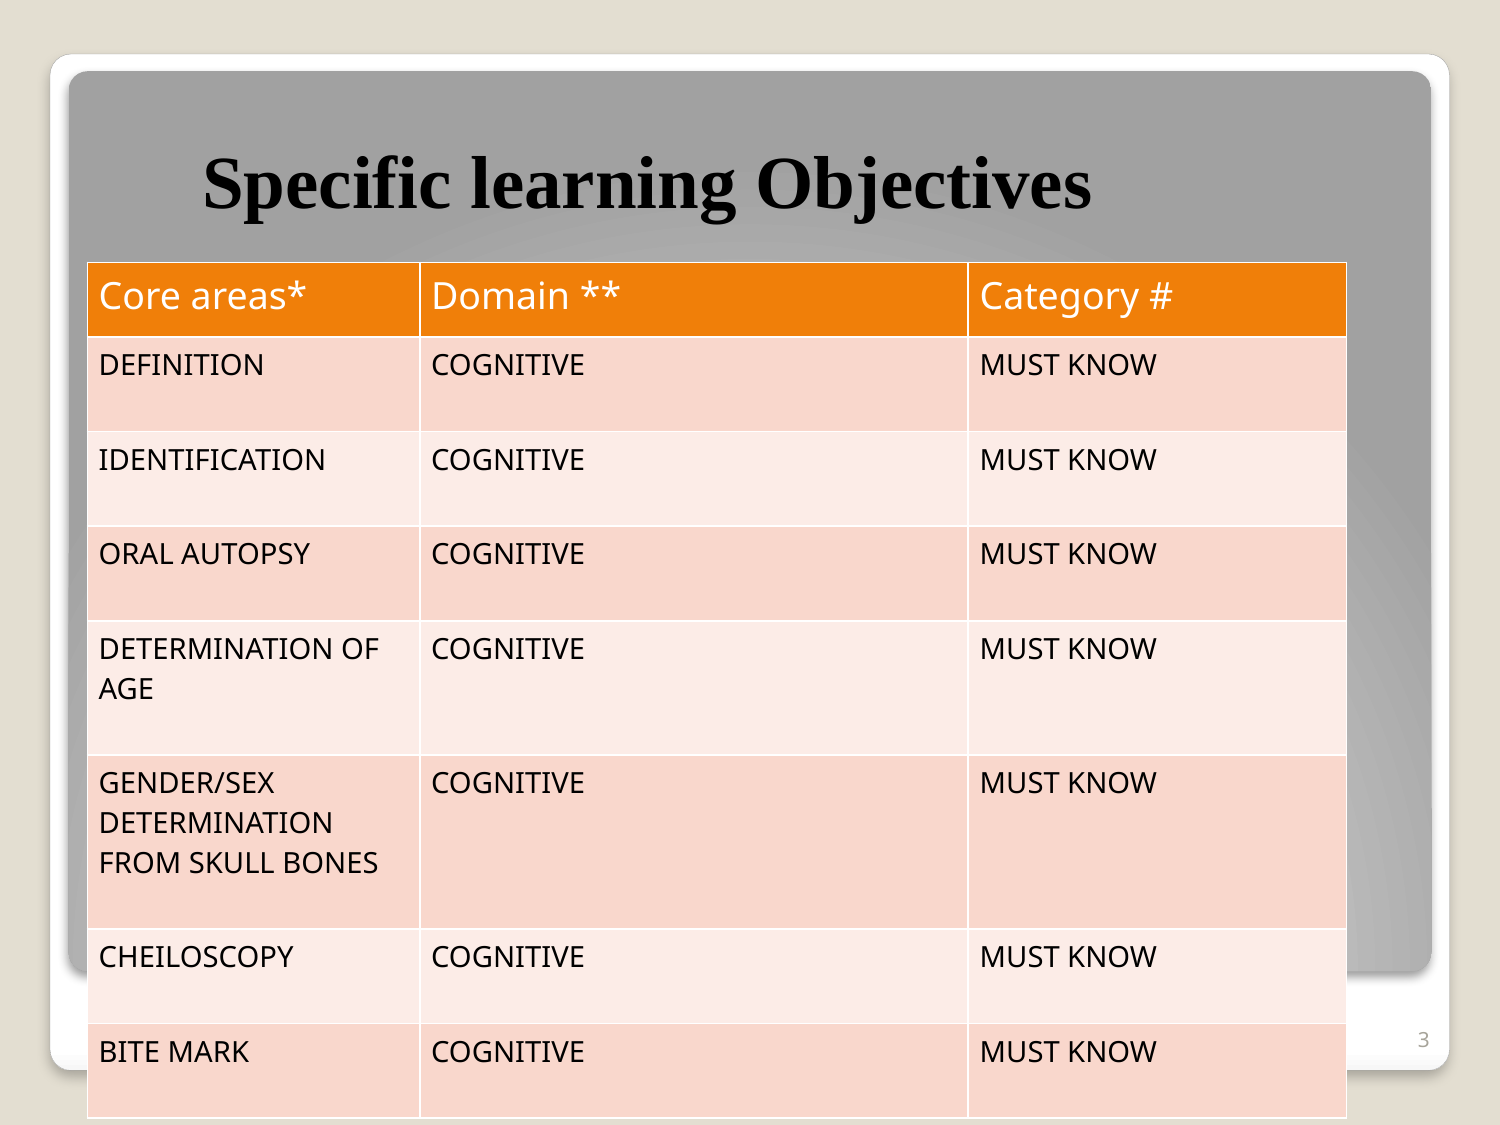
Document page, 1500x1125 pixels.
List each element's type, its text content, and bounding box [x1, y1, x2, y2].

table_cell COGNITIVE [421, 527, 967, 620]
table_cell MUST KNOW [969, 1024, 1346, 1117]
table_cell MUST KNOW [969, 930, 1346, 1023]
table_cell MUST KNOW [969, 432, 1346, 525]
table_cell MUST KNOW [969, 622, 1346, 754]
table_header Domain ** [421, 263, 967, 336]
table_cell IDENTIFICATION [88, 432, 419, 525]
slide_number 3 [1369, 1002, 1445, 1063]
table_cell GENDER/SEX DETERMINATION FROM SKULL BONES [88, 756, 419, 928]
table_cell COGNITIVE [421, 338, 967, 431]
table_cell COGNITIVE [421, 432, 967, 525]
table_cell COGNITIVE [421, 930, 967, 1023]
title Specific learning Objectives [187, 50, 1327, 231]
table_cell DEFINITION [88, 338, 419, 431]
table_cell COGNITIVE [421, 622, 967, 754]
table_cell MUST KNOW [969, 756, 1346, 928]
table_cell MUST KNOW [969, 338, 1346, 431]
table_header Category # [969, 263, 1346, 336]
table_cell CHEILOSCOPY [88, 930, 419, 1023]
table_cell DETERMINATION OF AGE [88, 622, 419, 754]
table_cell BITE MARK [88, 1024, 419, 1117]
table_cell COGNITIVE [421, 1024, 967, 1117]
table_cell COGNITIVE [421, 756, 967, 928]
table_cell ORAL AUTOPSY [88, 527, 419, 620]
table_cell MUST KNOW [969, 527, 1346, 620]
table_header Core areas* [88, 263, 419, 336]
